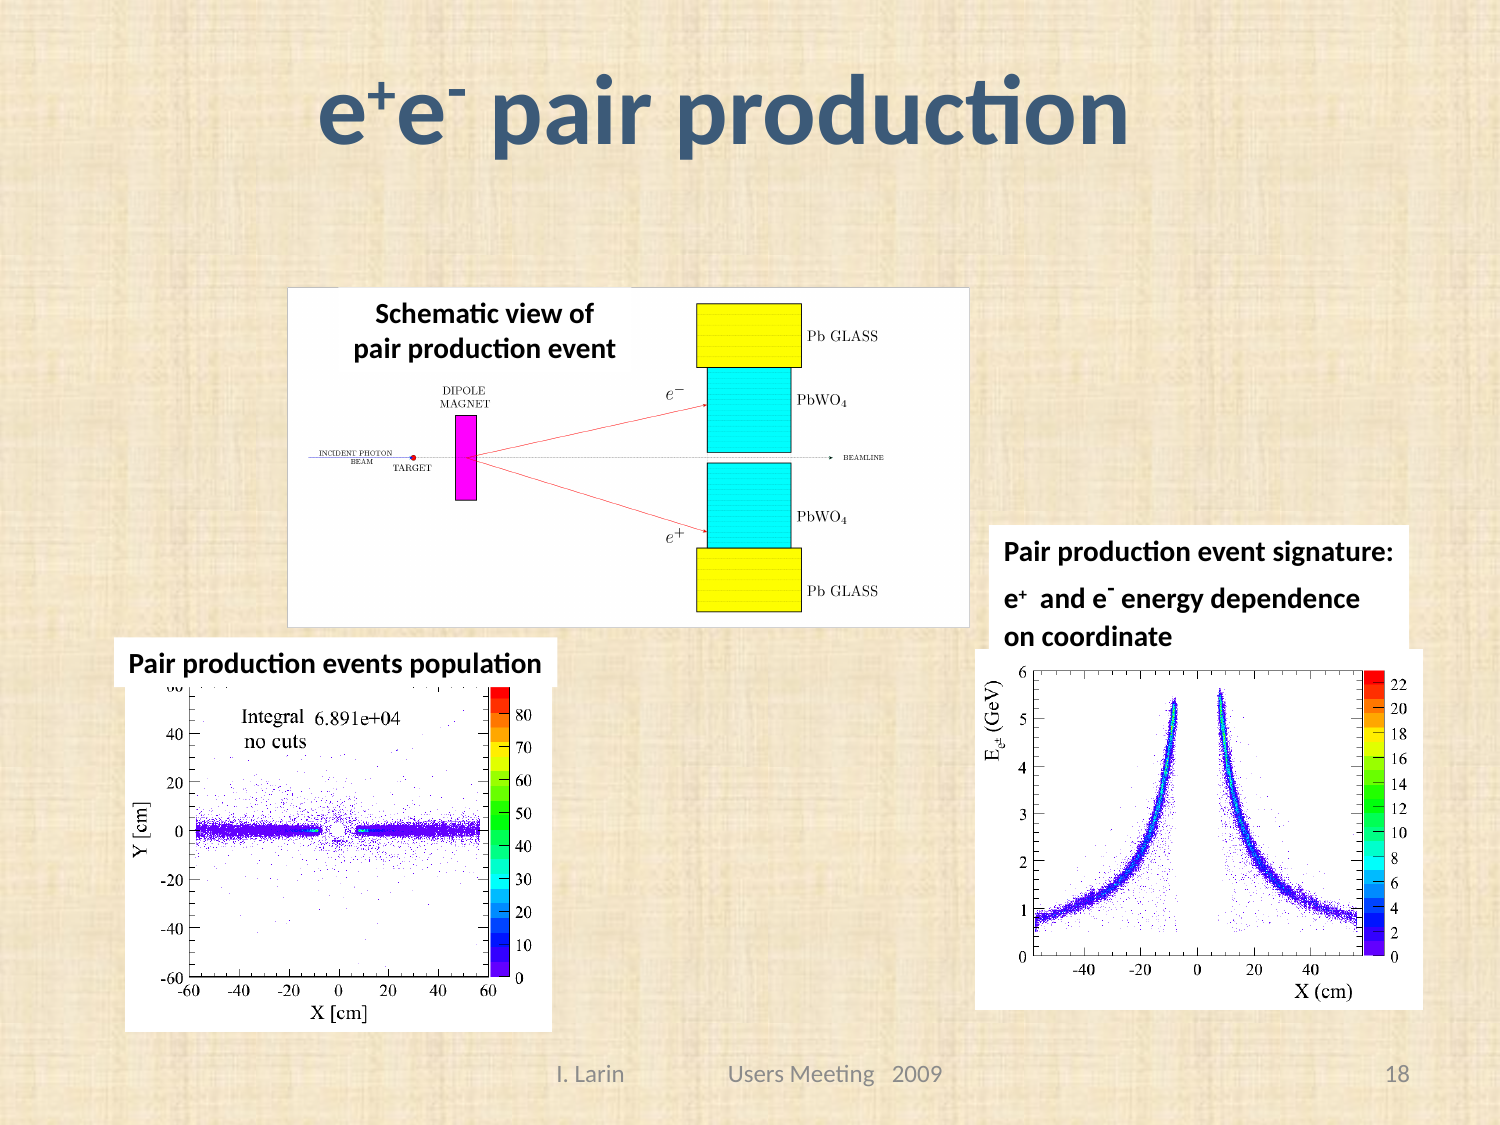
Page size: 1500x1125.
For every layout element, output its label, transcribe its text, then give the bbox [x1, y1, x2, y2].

text_box Pair production event signature: e+ and e- energy dependence on coordinate [988, 525, 1410, 648]
picture [124, 662, 552, 1032]
footer I. Larin Users Meeting 2009 [512, 1042, 988, 1103]
text_box Pair production events population [114, 637, 558, 688]
picture [287, 287, 970, 629]
text_box e+e- pair production [99, 24, 1350, 175]
picture [974, 649, 1423, 1011]
slide_number 18 [1074, 1042, 1425, 1103]
